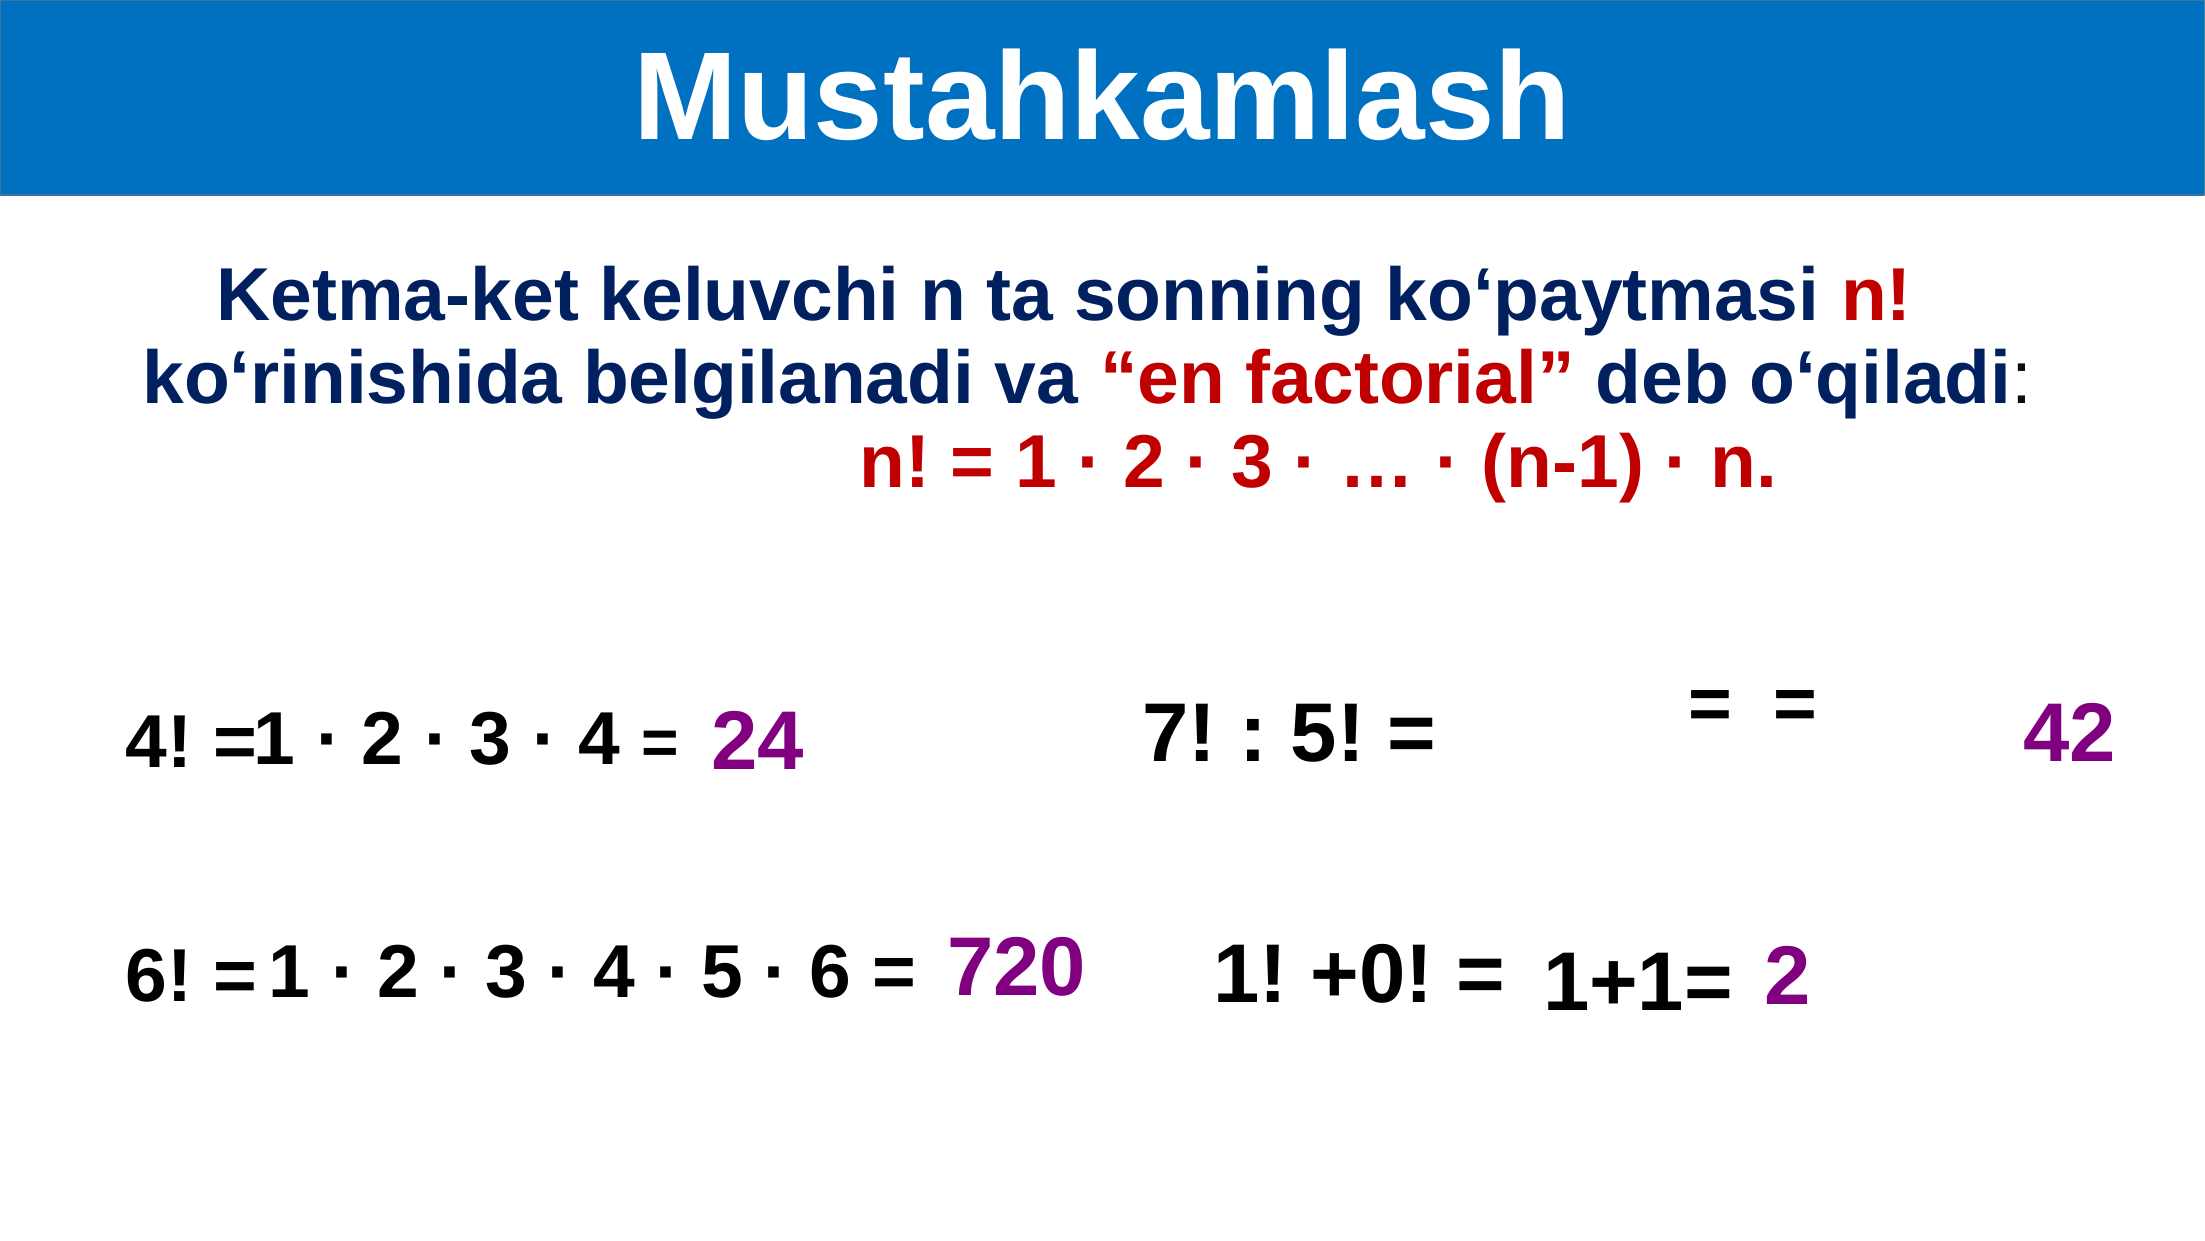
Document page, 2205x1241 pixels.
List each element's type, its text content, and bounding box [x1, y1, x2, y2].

text_box 1 · 2 · 3 · 4 · 5 · 6 = [254, 923, 932, 1022]
text_box 7! : 5! = [1127, 679, 1452, 787]
text_box 24 [696, 687, 820, 796]
text_box MASALA [161, 279, 2095, 481]
text_box 2 [1749, 923, 1816, 1031]
text_box 720 [932, 913, 1102, 1022]
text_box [157, 276, 2098, 485]
text_box Ketma-ket keluvchi n ta sonning ko‘paytmasi n! ko‘rinishida belgilanadi va “en factorial” deb o‘qiladi: n! = 1 · 2 · 3 · … · (n-1) · n. [165, 283, 2090, 477]
text_box 1 · 2 · 3 · 4 = [239, 690, 694, 789]
text_box 6! = [110, 926, 272, 1026]
text_box Mustahkamlash [0, 0, 2205, 196]
text_box 1+1= [1528, 928, 1748, 1037]
text_box 4! = [110, 692, 272, 792]
text_box 1! +0! = [1198, 920, 1521, 1029]
text_box 42 [2008, 679, 2131, 787]
